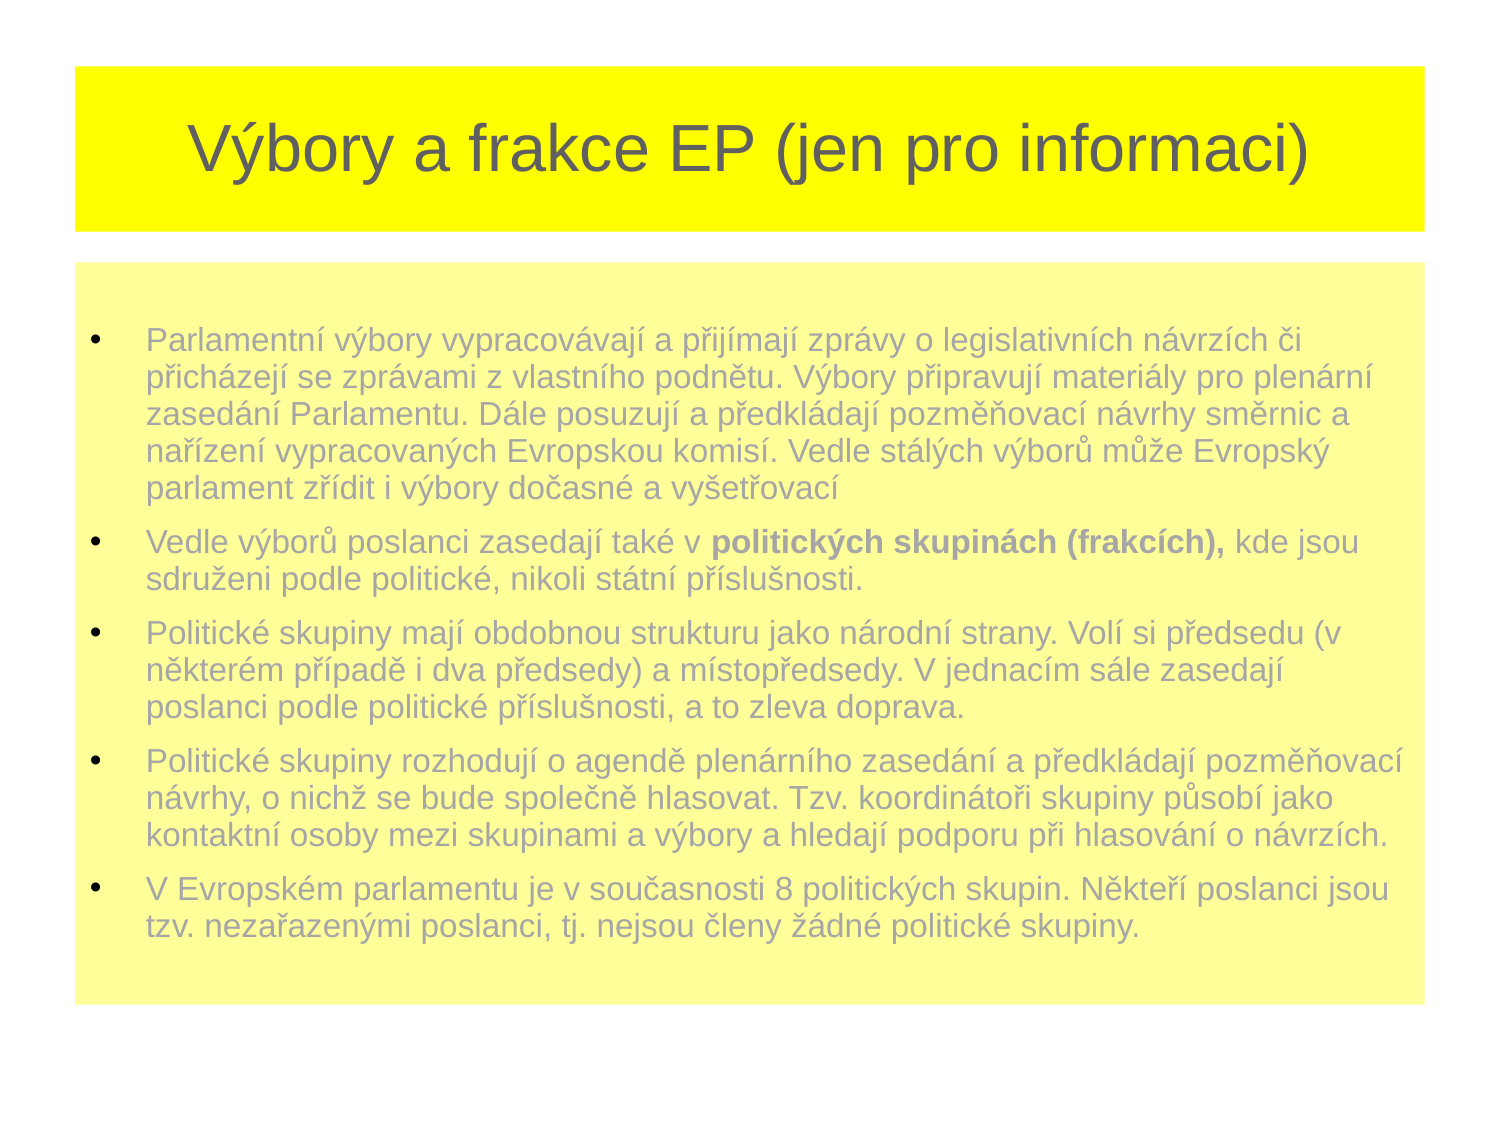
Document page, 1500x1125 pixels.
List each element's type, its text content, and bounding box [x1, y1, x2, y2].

title Výbory a frakce EP (jen pro informaci) [75, 66, 1425, 232]
list Parlamentní výbory vypracovávají a přijímají zprávy o legislativních návrzích či přicházejí se zprávami z vlastního podnětu. Výbory připravují materiály pro plenární zasedání Parlamentu. Dále posuzují a předkládají pozměňovací návrhy směrnic a nařízení vypracovaných Evropskou komisí. Vedle stálých výborů může Evropský parlament zřídit i výbory dočasné a vyšetřovací Vedle výborů poslanci zasedají také v politických skupinách (frakcích), kde jsou sdruženi podle politické, nikoli státní příslušnosti. Politické skupiny mají obdobnou strukturu jako národní strany. Volí si předsedu (v některém případě i dva předsedy) a místopředsedy. V jednacím sále zasedají poslanci podle politické příslušnosti, a to zleva doprava. Politické skupiny rozhodují o agendě plenárního zasedání a předkládají pozměňovací návrhy, o nichž se bude společně hlasovat. Tzv. koordinátoři skupiny působí jako kontaktní osoby mezi skupinami a výbory a hledají podporu při hlasování o návrzích. V Evropském parlamentu je v současnosti 8 politických skupin. Někteří poslanci jsou tzv. nezařazenými poslanci, tj. nejsou členy žádné politické skupiny. [75, 262, 1425, 1005]
